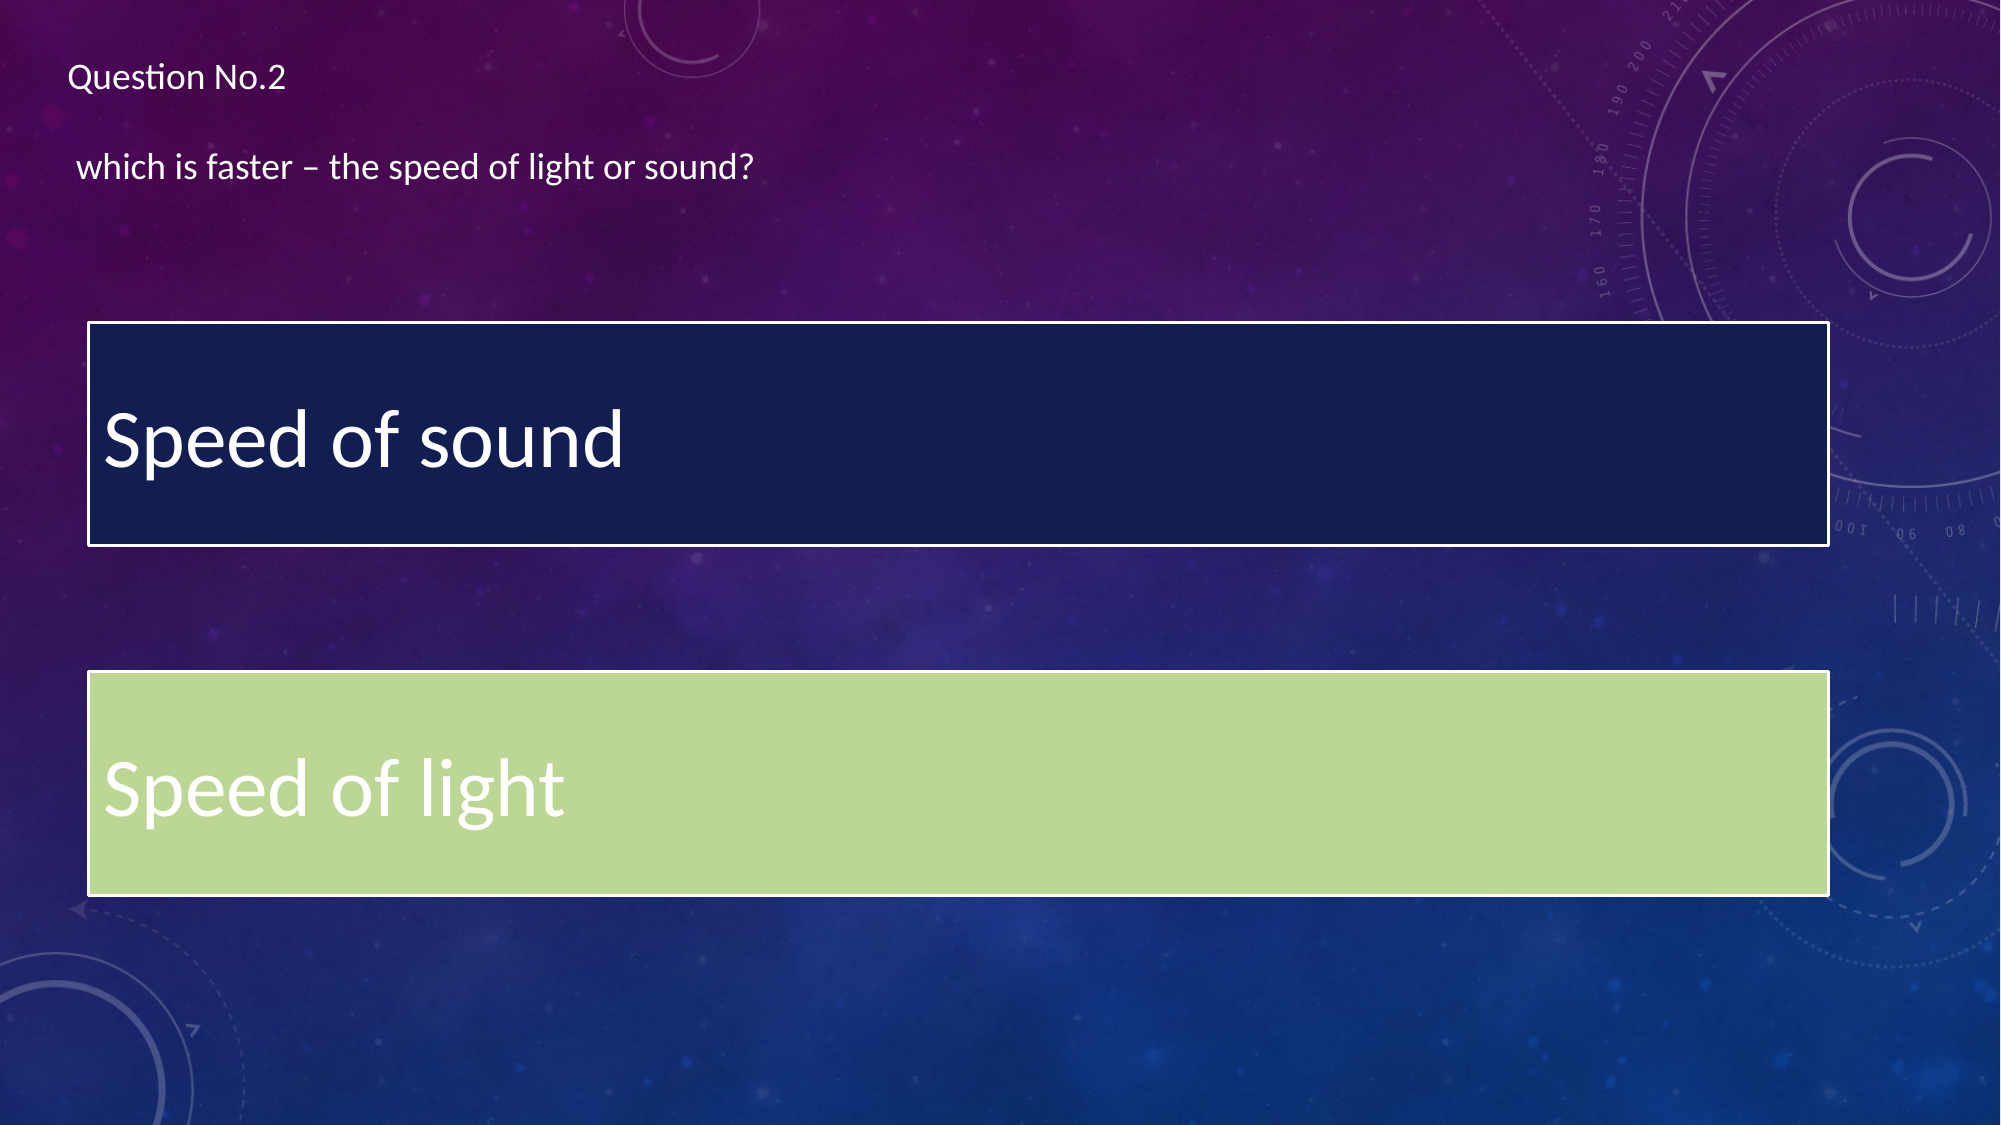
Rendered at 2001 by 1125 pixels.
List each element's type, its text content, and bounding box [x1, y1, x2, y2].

text_box Question No.2 which is faster – the speed of light or sound? [52, 44, 1665, 240]
text_box Speed of light [87, 670, 1830, 897]
text_box Speed of sound [87, 321, 1830, 547]
picture [0, 0, 2001, 1125]
